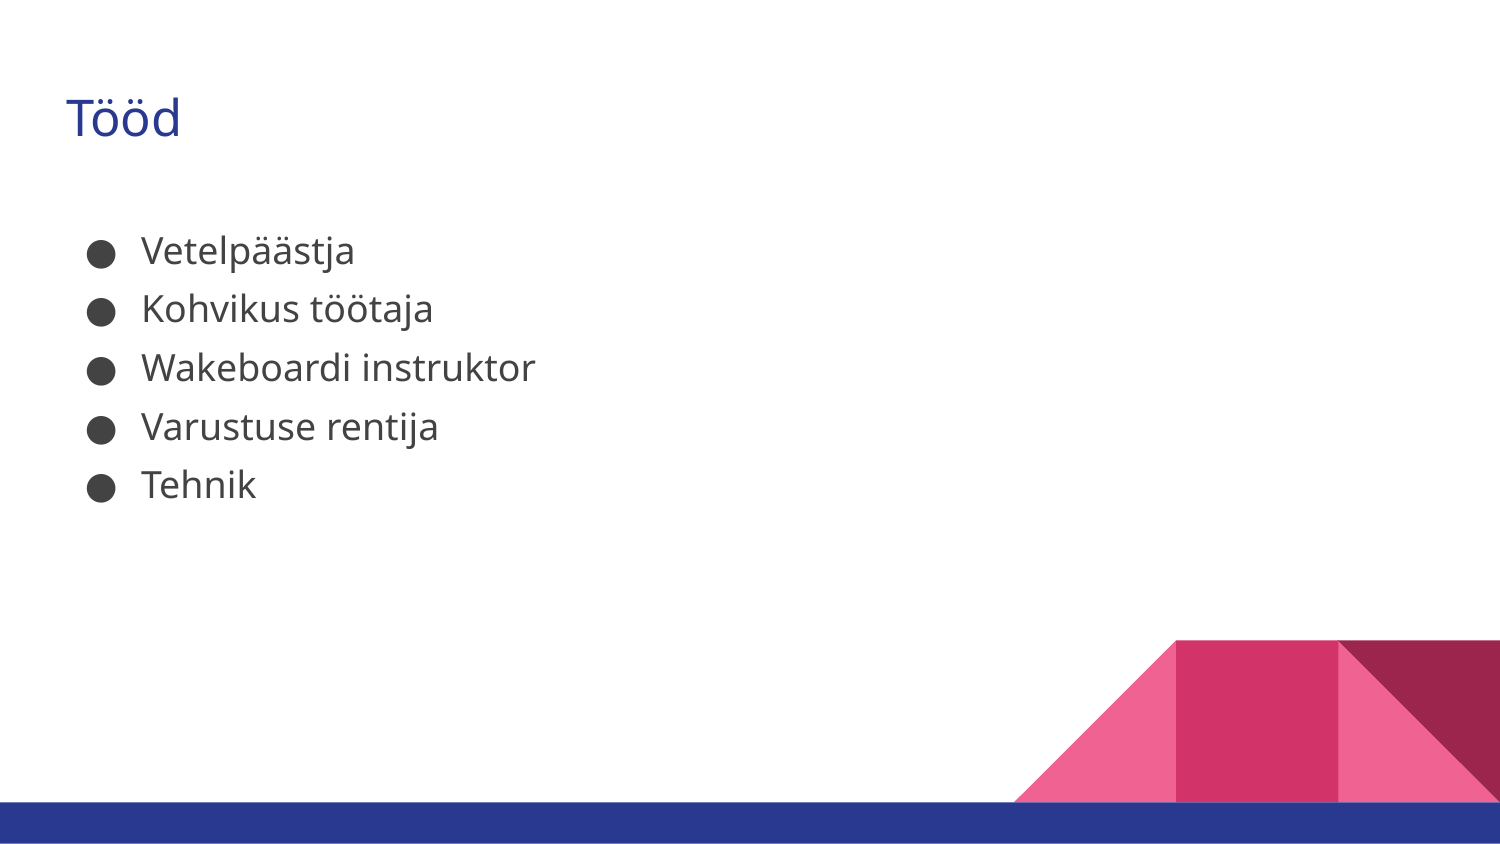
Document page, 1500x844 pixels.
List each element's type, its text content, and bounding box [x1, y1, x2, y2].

list Vetelpäästja Kohvikus töötaja Wakeboardi instruktor Varustuse rentija Tehnik [51, 201, 1449, 750]
title Tööd [51, 67, 1449, 167]
